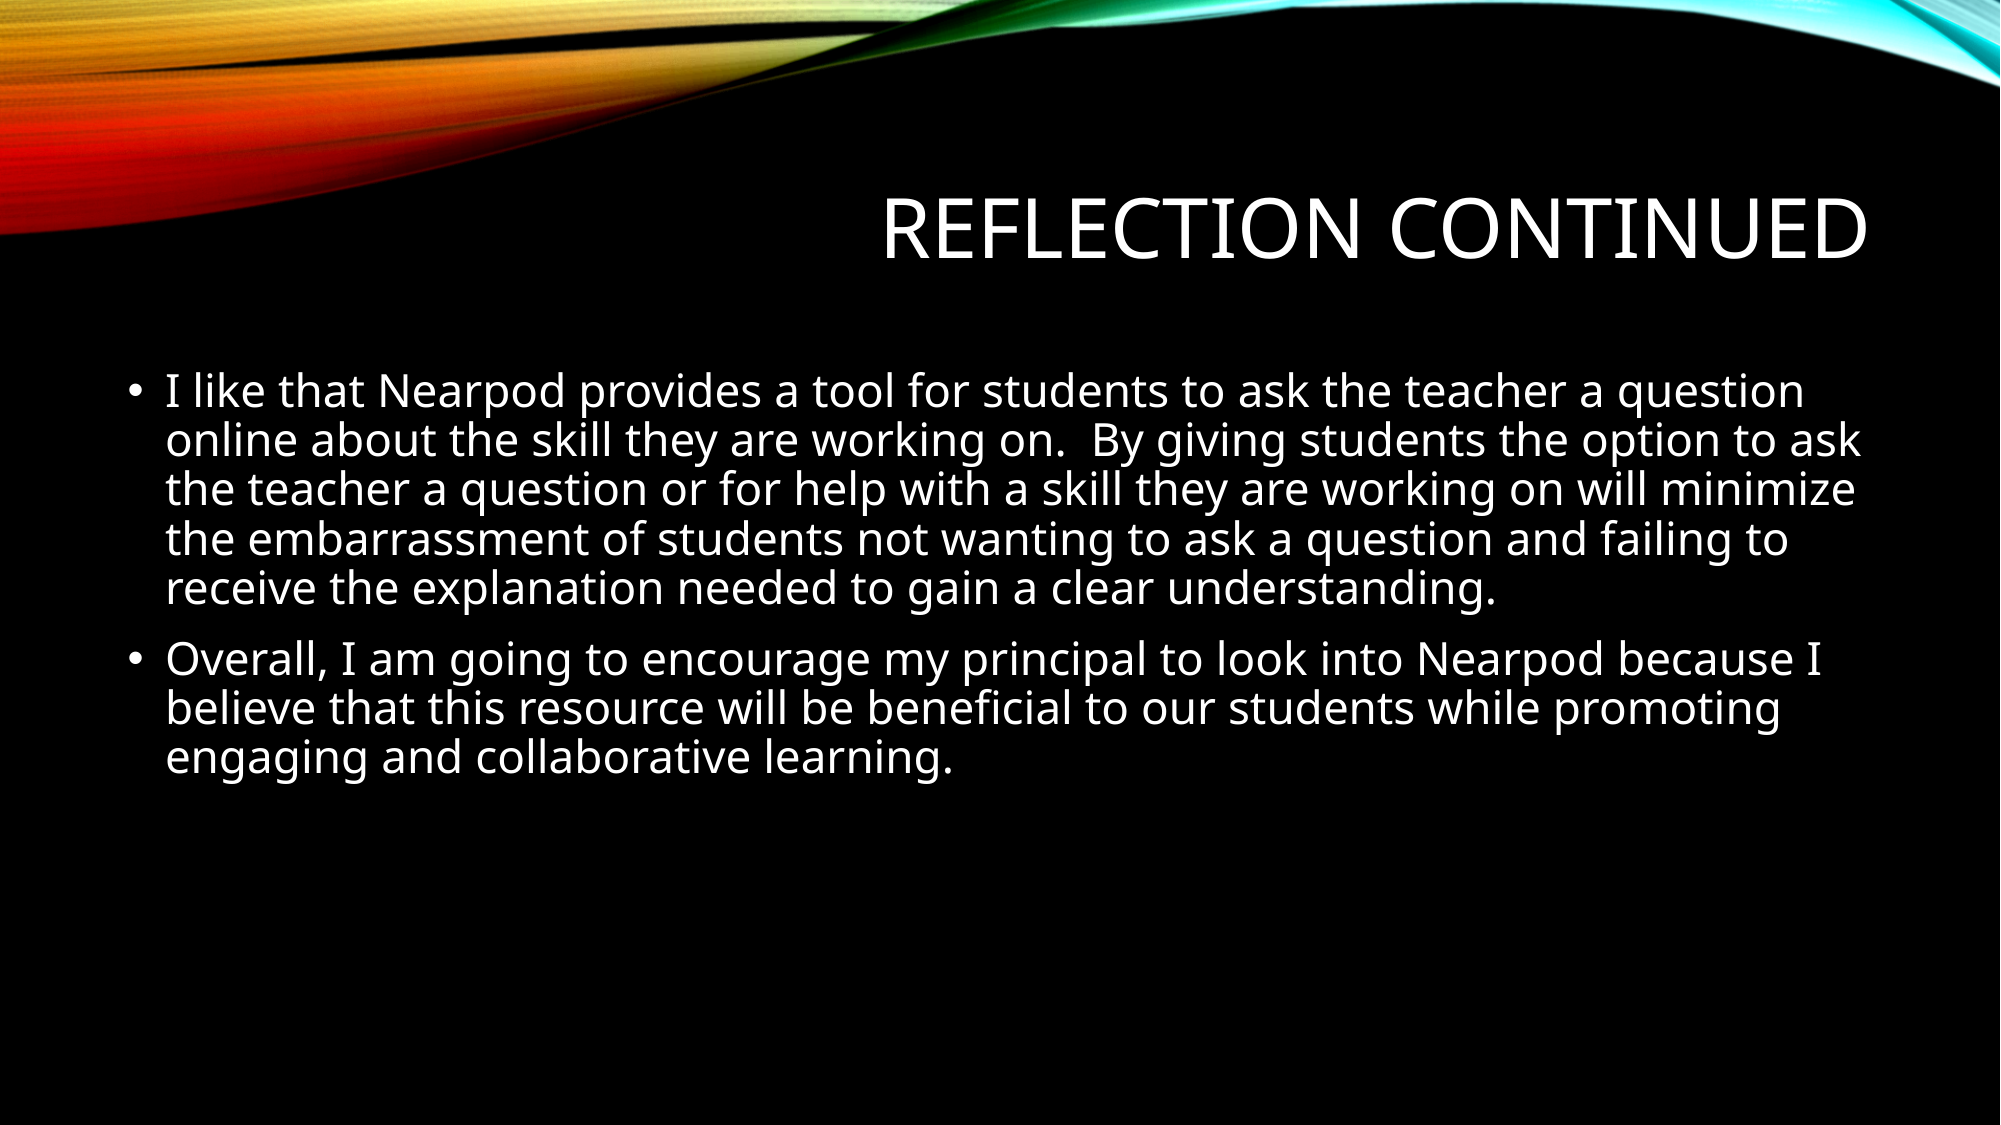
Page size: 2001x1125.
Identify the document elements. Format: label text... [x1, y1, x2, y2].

list I like that Nearpod provides a tool for students to ask the teacher a question online about the skill they are working on. By giving students the option to ask the teacher a question or for help with a skill they are working on will minimize the embarrassment of students not wanting to ask a question and failing to receive the explanation needed to gain a clear understanding. Overall, I am going to encourage my principal to look into Nearpod because I believe that this resource will be beneficial to our students while promoting engaging and collaborative learning. [112, 360, 1888, 1021]
title Reflection continued [474, 125, 1888, 338]
picture [0, 0, 2000, 237]
